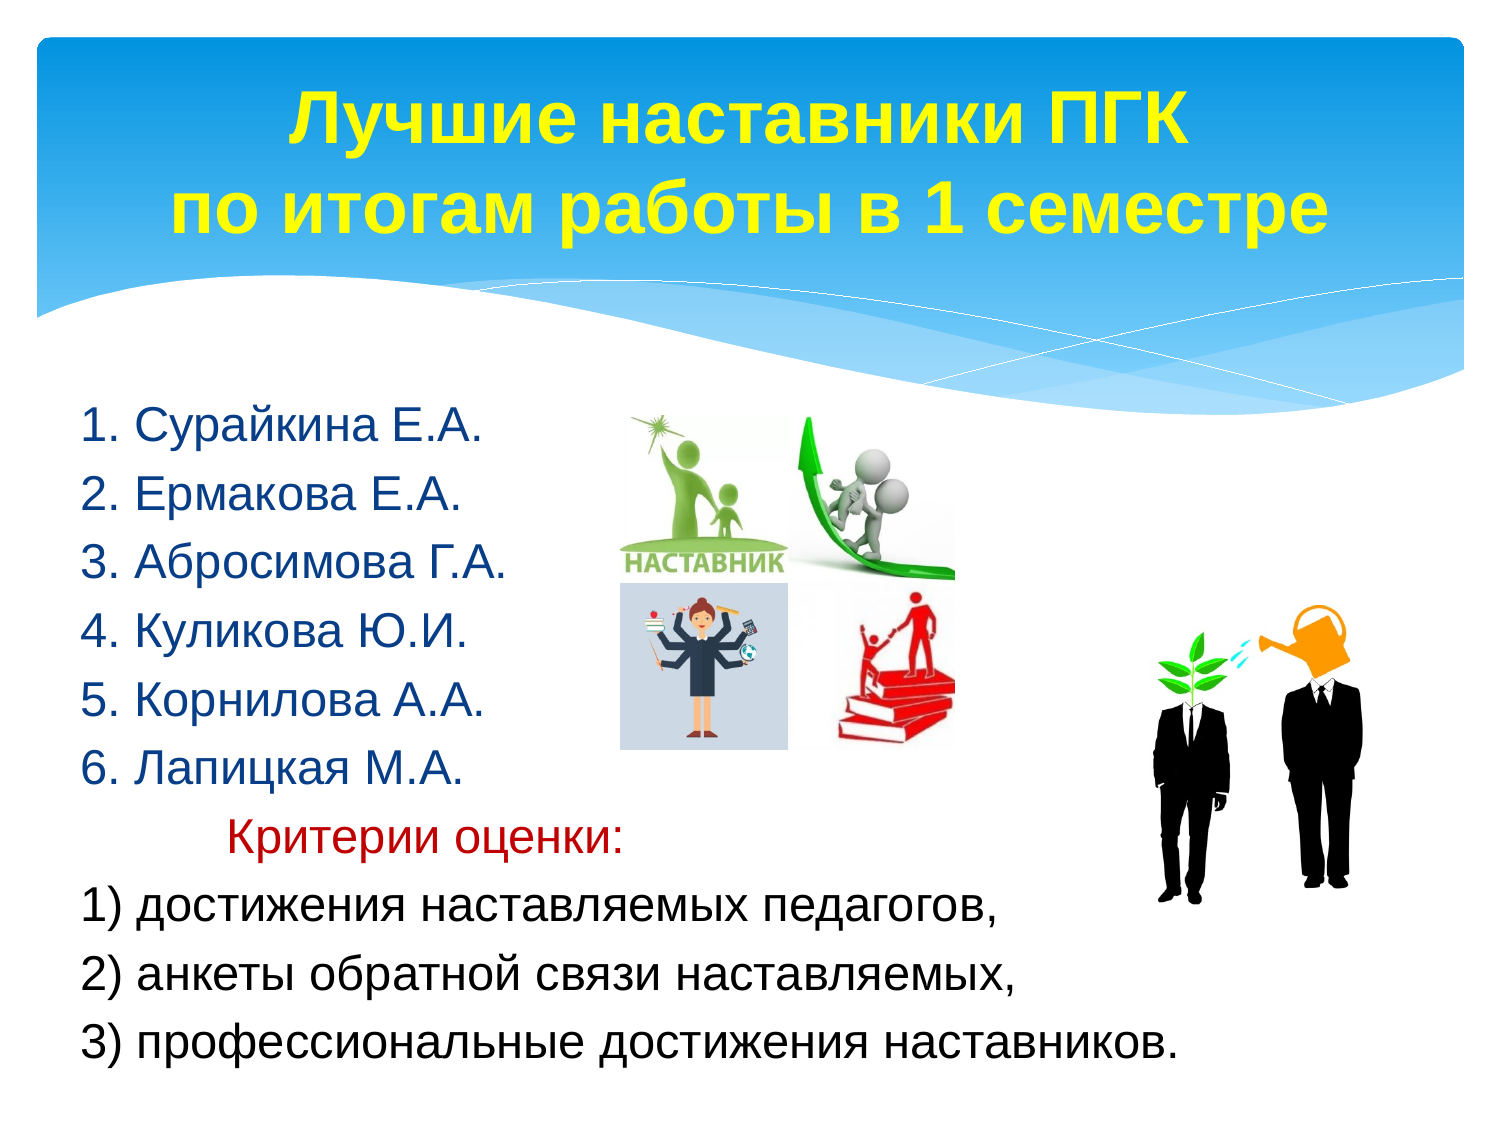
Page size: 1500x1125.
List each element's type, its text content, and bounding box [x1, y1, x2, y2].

list 1. Сурайкина Е.А. 2. Ермакова Е.А. 3. Абросимова Г.А. 4. Куликова Ю.И. 5. Корнилова А.А. 6. Лапицкая М.А. Критерии оценки: 1) достижения наставляемых педагогов, 2) анкеты обратной связи наставляемых, 3) профессиональные достижения наставников. [64, 385, 1459, 1083]
picture [1061, 604, 1471, 905]
title Лучшие наставники ПГК по итогам работы в 1 семестре [75, 55, 1425, 261]
picture [619, 415, 955, 750]
